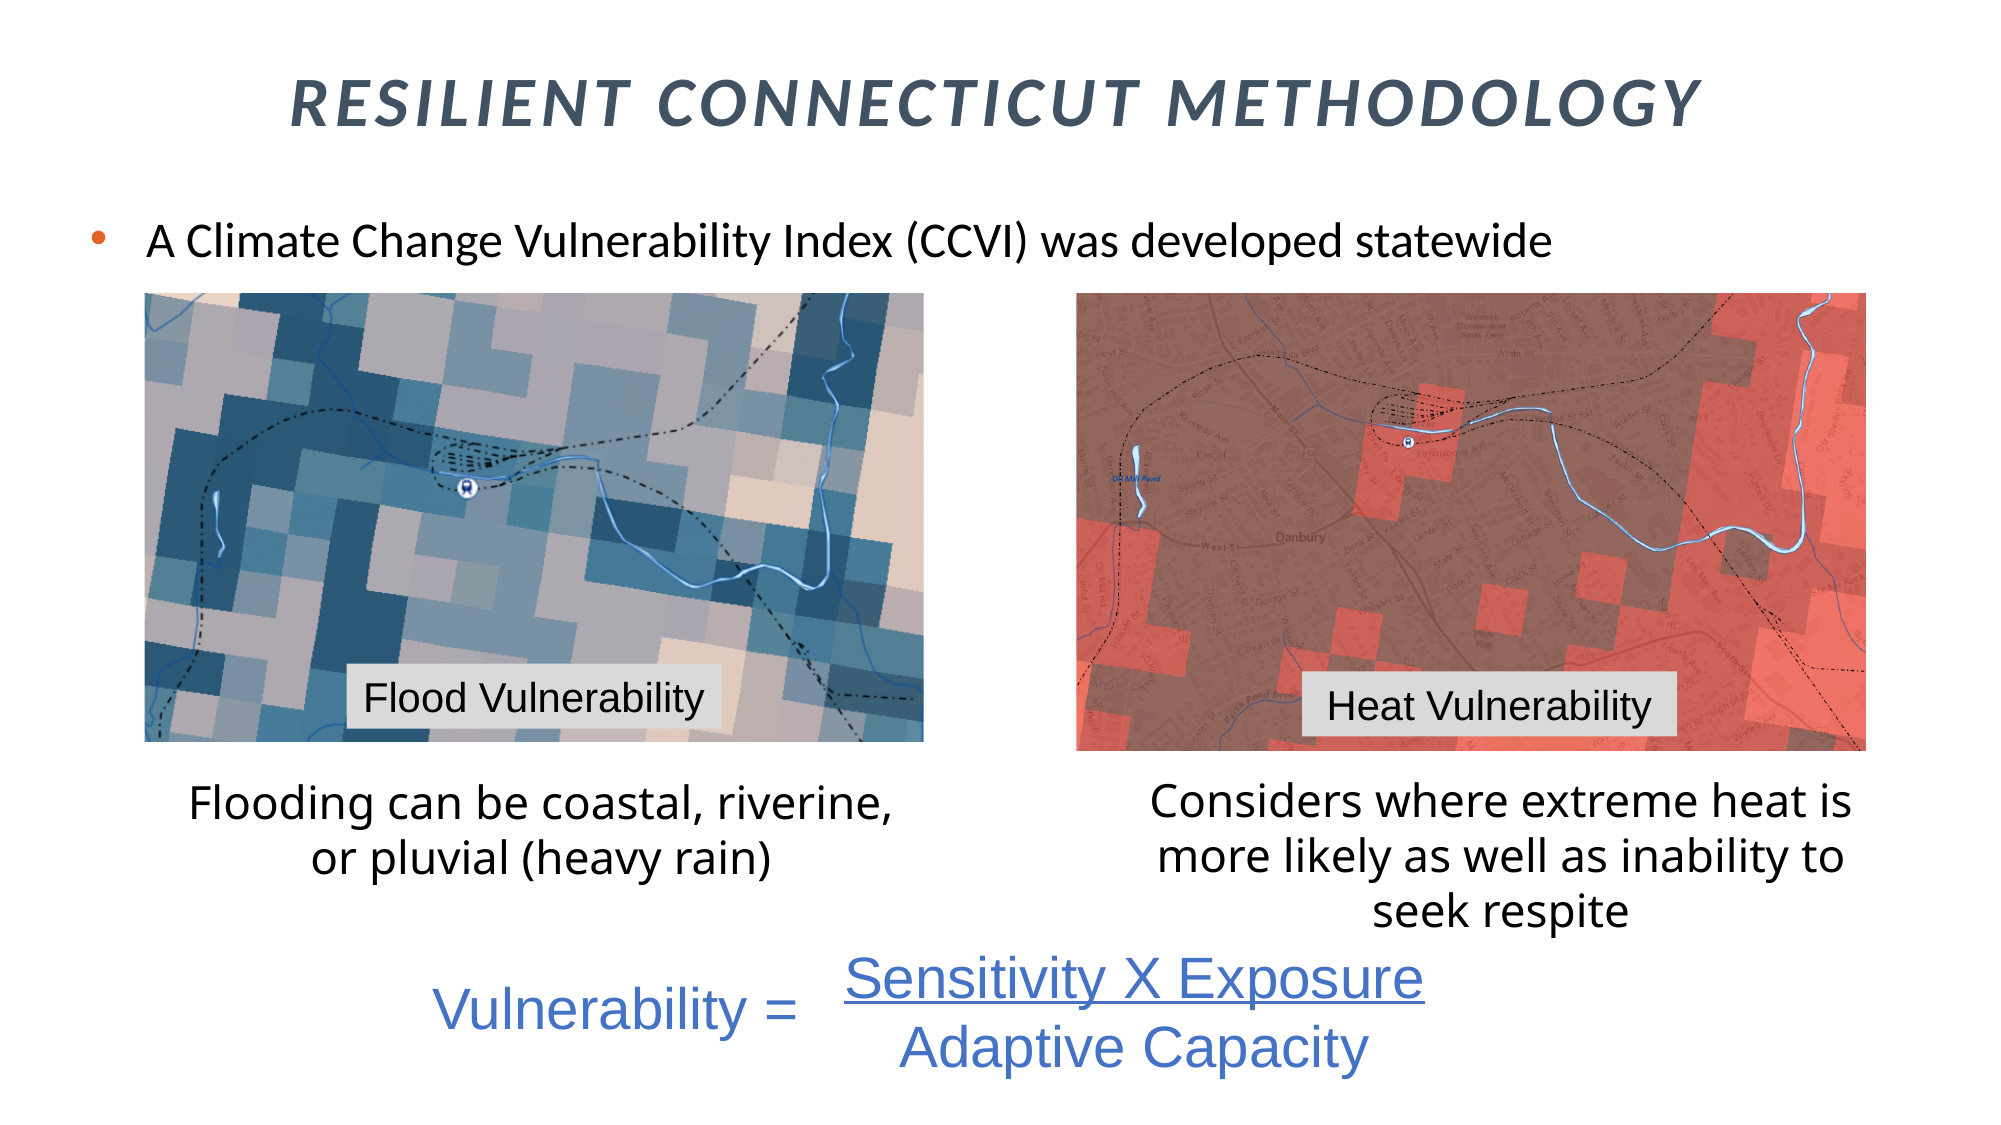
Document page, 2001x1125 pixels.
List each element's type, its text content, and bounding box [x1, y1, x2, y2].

picture [1076, 293, 1866, 751]
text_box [362, 932, 1490, 1089]
text_box RESILIENT CONNECTICUT METHODOLOGY [62, 48, 1928, 149]
picture [144, 293, 924, 742]
text_box Flooding can be coastal, riverine, or pluvial (heavy rain) [158, 766, 924, 1053]
text_box Considers where extreme heat is more likely as well as inability to seek respite [1111, 764, 1891, 1051]
text_box A Climate Change Vulnerability Index (CCVI) was developed statewide [75, 199, 1941, 883]
